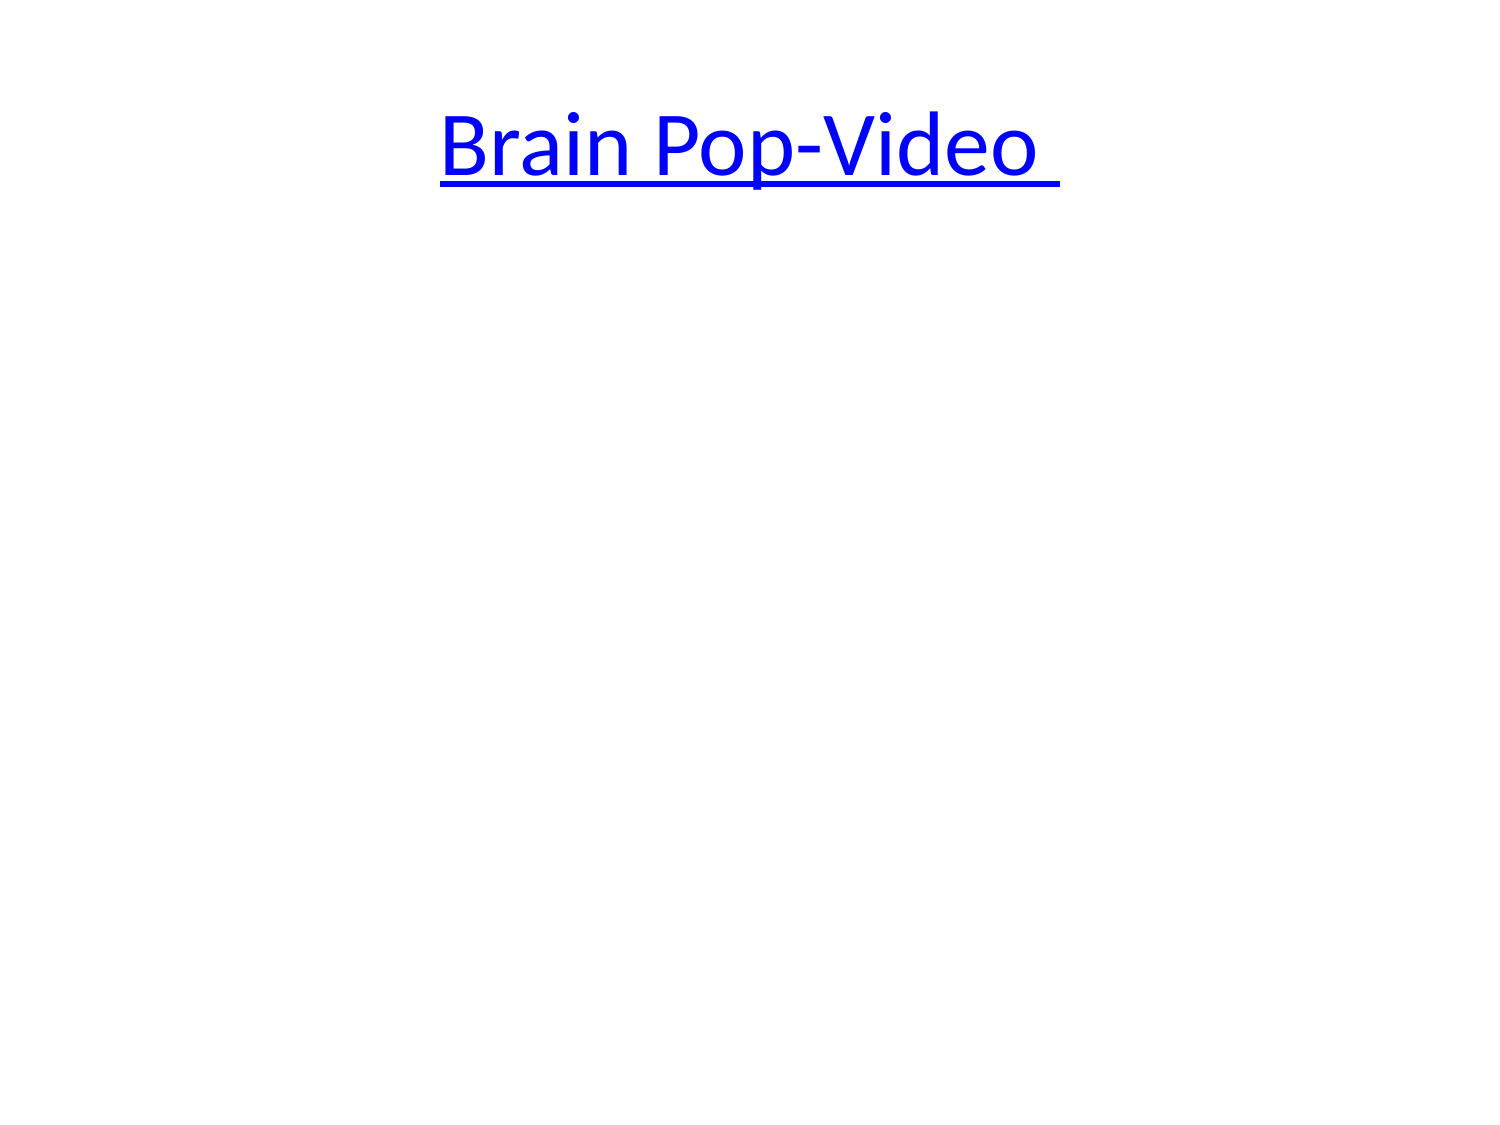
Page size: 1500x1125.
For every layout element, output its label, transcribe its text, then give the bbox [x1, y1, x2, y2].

title Brain Pop-Video [75, 45, 1425, 233]
